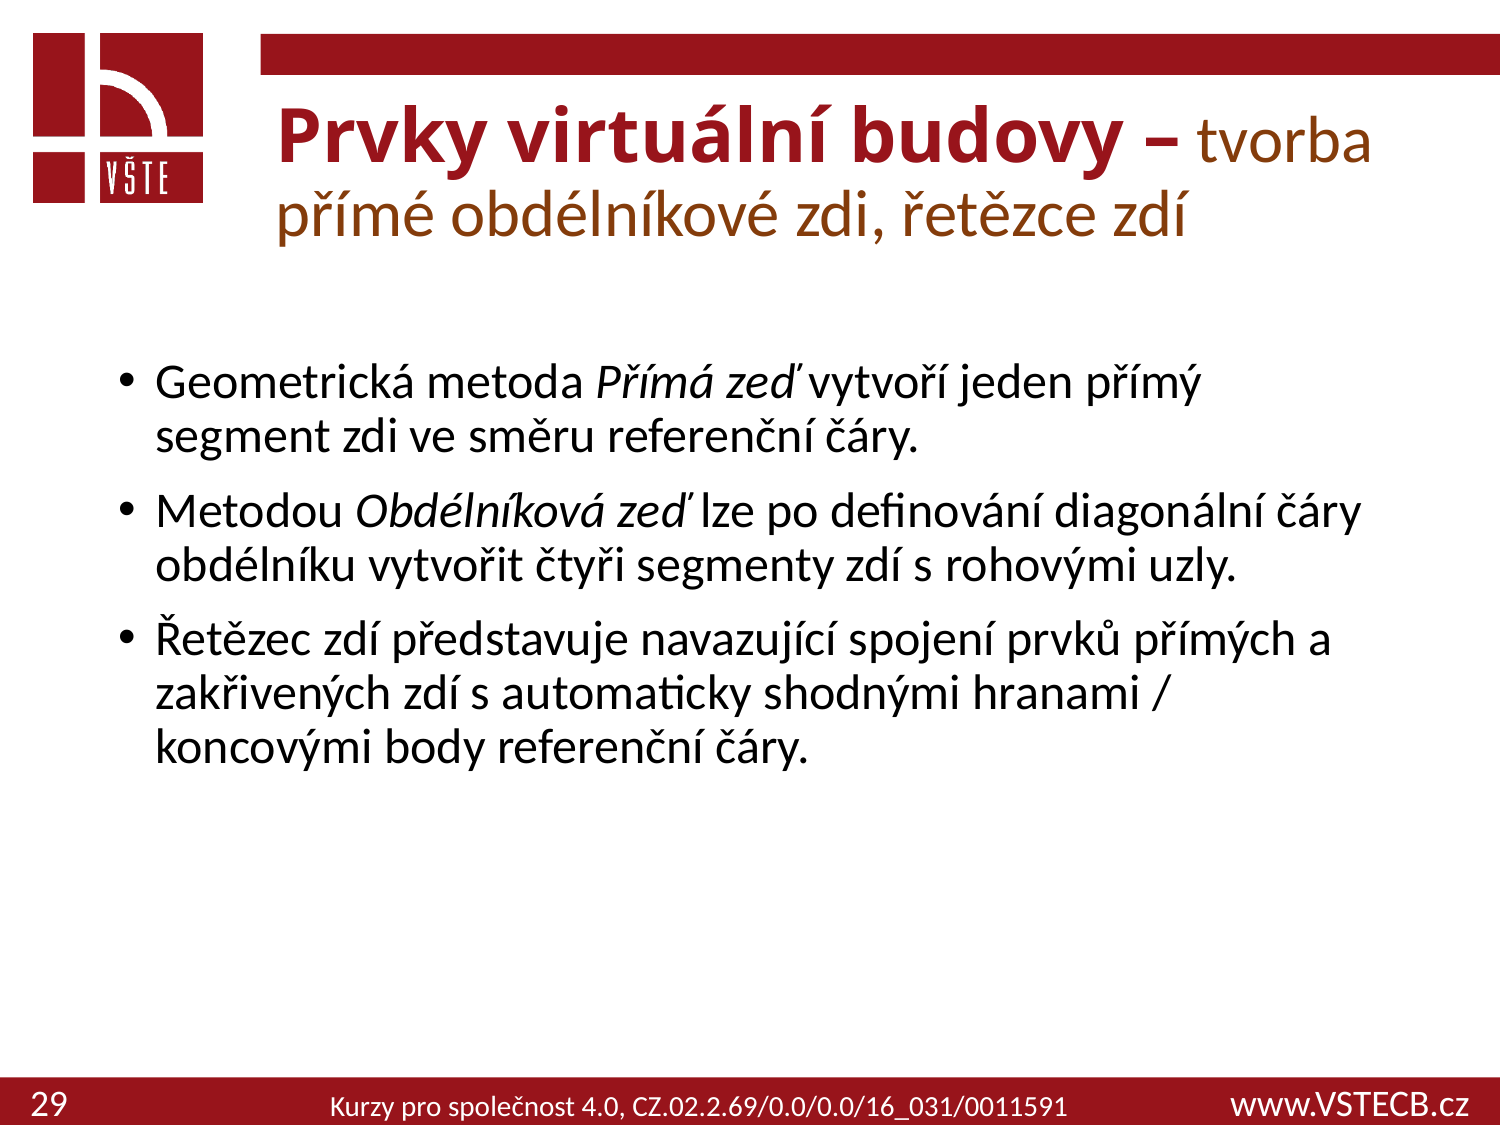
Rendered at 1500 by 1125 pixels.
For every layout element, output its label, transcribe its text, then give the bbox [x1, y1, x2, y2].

list Geometrická metoda Přímá zeď vytvoří jeden přímý segment zdi ve směru referenční čáry. Metodou Obdélníková zeď lze po definování diagonální čáry obdélníku vytvořit čtyři segmenty zdí s rohovými uzly. Řetězec zdí představuje navazující spojení prvků přímých a zakřivených zdí s automaticky shodnými hranami / koncovými body referenční čáry. [103, 347, 1397, 867]
text_box [260, 33, 1500, 76]
title Prvky virtuální budovy – tvorba přímé obdélníkové zdi, řetězce zdí [260, 76, 1480, 288]
picture [33, 33, 203, 203]
text_box 29 Kurzy pro společnost 4.0, CZ.02.2.69/0.0/0.0/16_031/0011591 www.VSTECB.cz [0, 1076, 1500, 1125]
